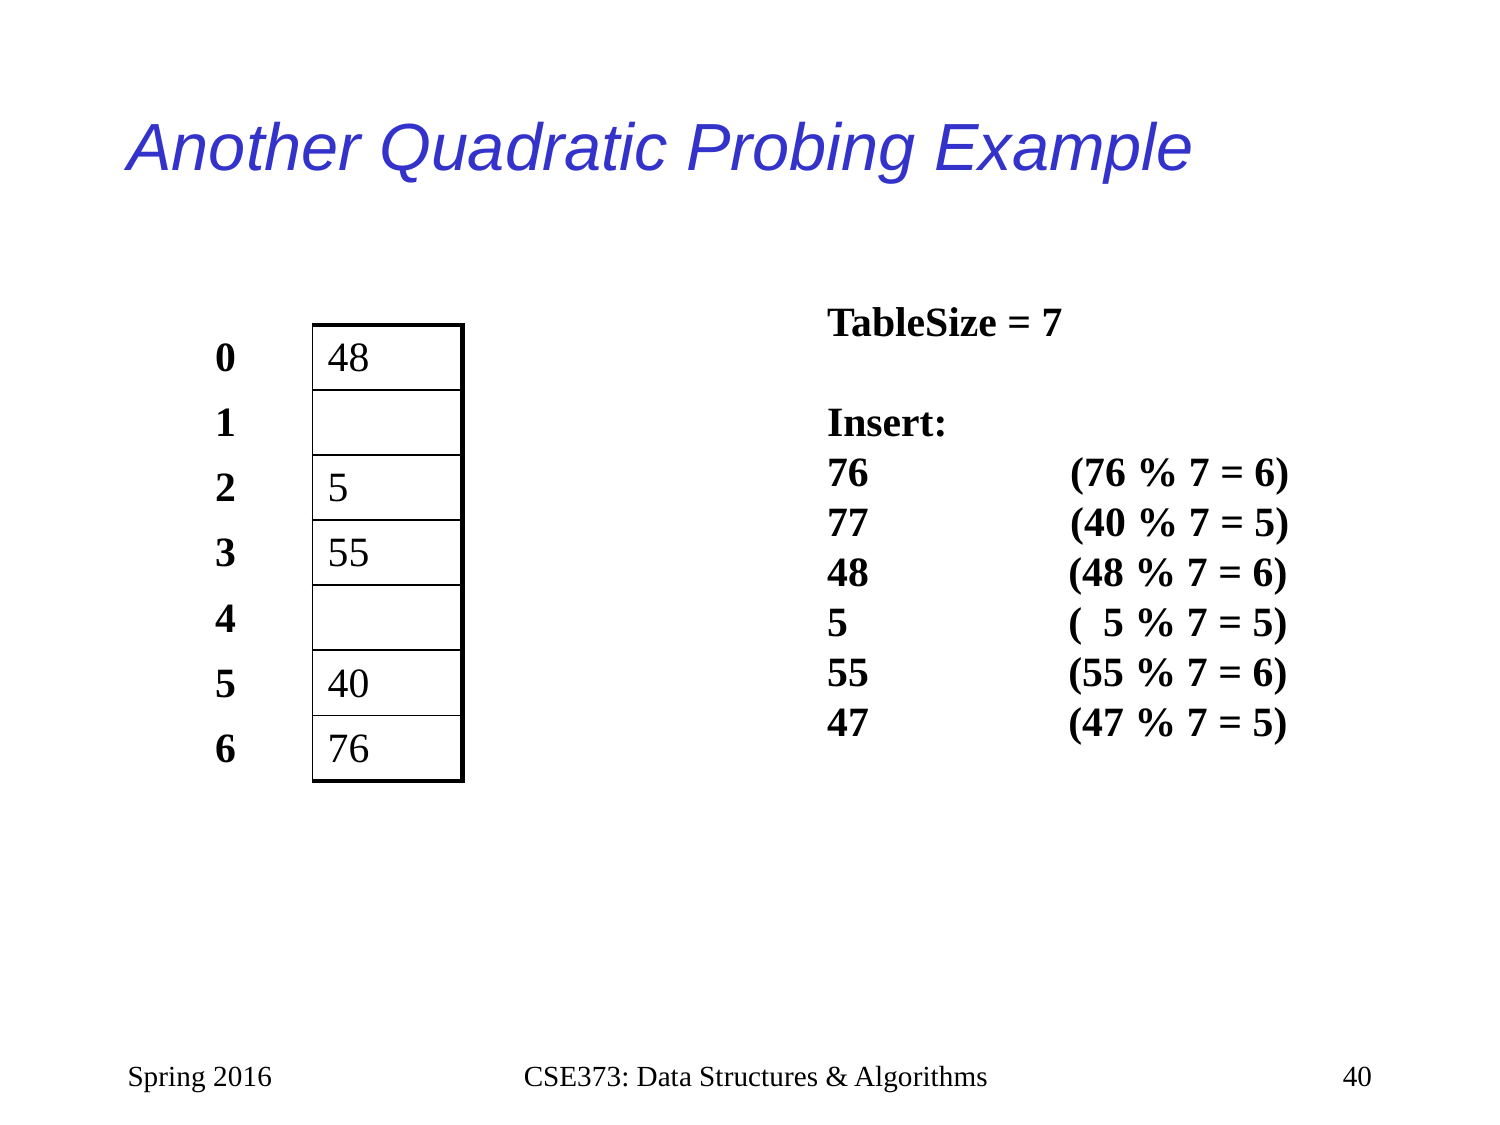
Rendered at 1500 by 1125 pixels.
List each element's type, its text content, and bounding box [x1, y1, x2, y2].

table_header 48 [313, 327, 460, 389]
table_cell [313, 391, 460, 454]
table_cell [313, 586, 460, 649]
title Another Quadratic Probing Example [112, 49, 1388, 238]
table_header 0 [200, 325, 312, 390]
slide_number Spring 2016 [112, 1049, 426, 1125]
slide_number 40 [1074, 1049, 1388, 1125]
table_cell 40 [313, 651, 460, 715]
table_cell 1 [200, 390, 312, 455]
footer CSE373: Data Structures & Algorithms [474, 1049, 1038, 1125]
table_cell 76 [313, 716, 460, 779]
table_cell 3 [200, 520, 312, 585]
table_cell 5 [200, 650, 312, 715]
text_box TableSize = 7 Insert: (76 % 7 = 6) (40 % 7 = 5) 48 (48 % 7 = 6) 5 ( 5 % 7 = 5) 55 (55 % 7 = 6) 47 (47 % 7 = 5) [812, 287, 1325, 853]
table_cell 2 [200, 455, 312, 520]
table_cell 4 [200, 585, 312, 650]
table_cell 5 [313, 456, 460, 519]
table_cell 55 [313, 521, 460, 584]
table_cell 6 [200, 715, 312, 781]
